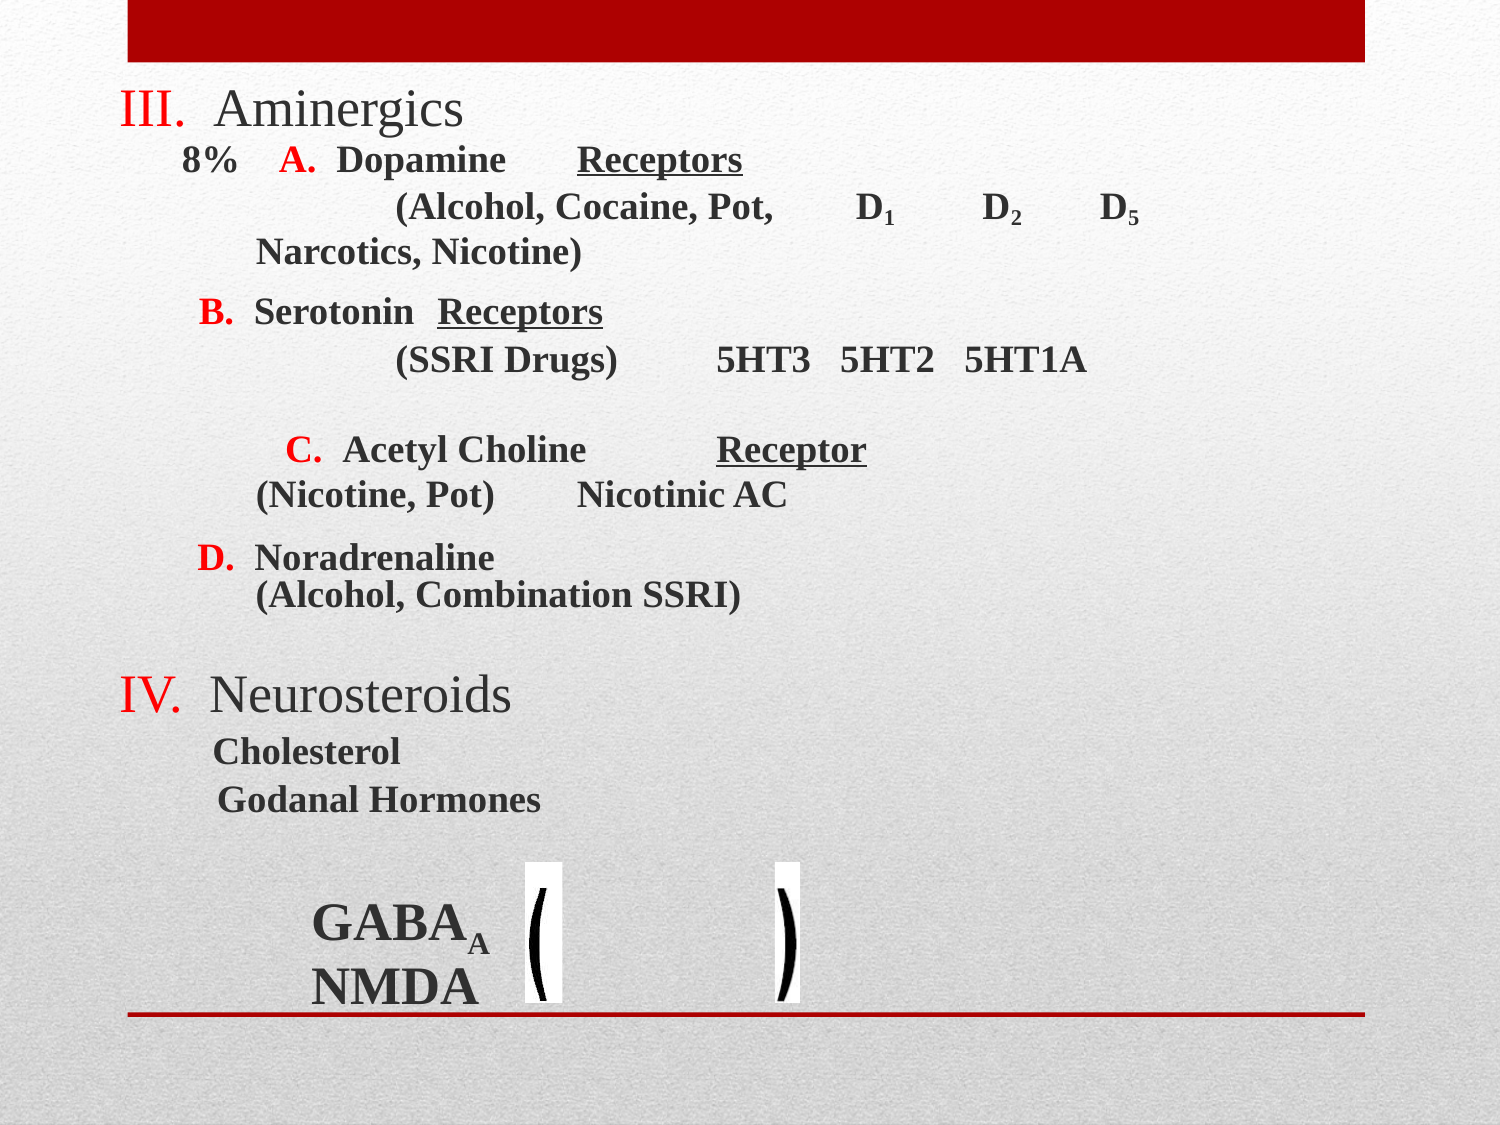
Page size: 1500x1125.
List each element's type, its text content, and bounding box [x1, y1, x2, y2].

picture [524, 861, 564, 1004]
list III. Aminergics 8% A. Dopamine Receptors (Alcohol, Cocaine, Pot, D1 D2 D5 Narcotics, Nicotine) B. Serotonin Receptors (SSRI Drugs) 5HT3 5HT2 5HT1A C. Acetyl Choline Receptor (Nicotine, Pot) Nicotinic AC D. Noradrenaline (Alcohol, Combination SSRI) IV. Neurosteroids Cholesterol Godanal Hormones GABAA NMDA [87, 75, 1475, 1088]
picture [774, 861, 801, 1004]
